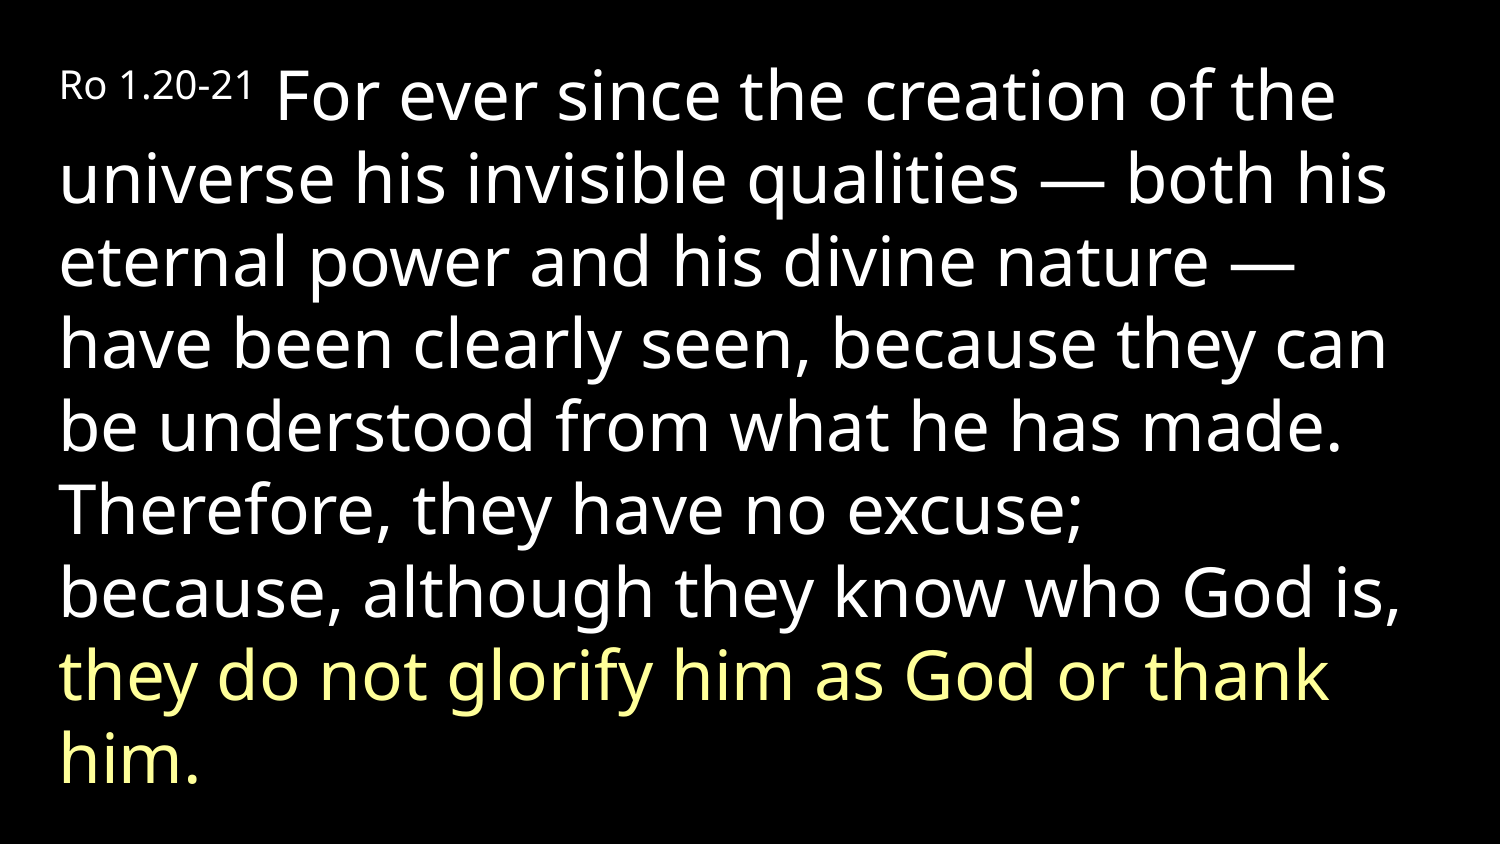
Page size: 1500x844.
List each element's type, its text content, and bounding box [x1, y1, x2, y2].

list Ro 1.20-21 For ever since the creation of the universe his invisible qualities — both his eternal power and his divine nature — have been clearly seen, because they can be understood from what he has made. Therefore, they have no excuse; because, although they know who God is, they do not glorify him as God or thank him. [50, 46, 1425, 810]
